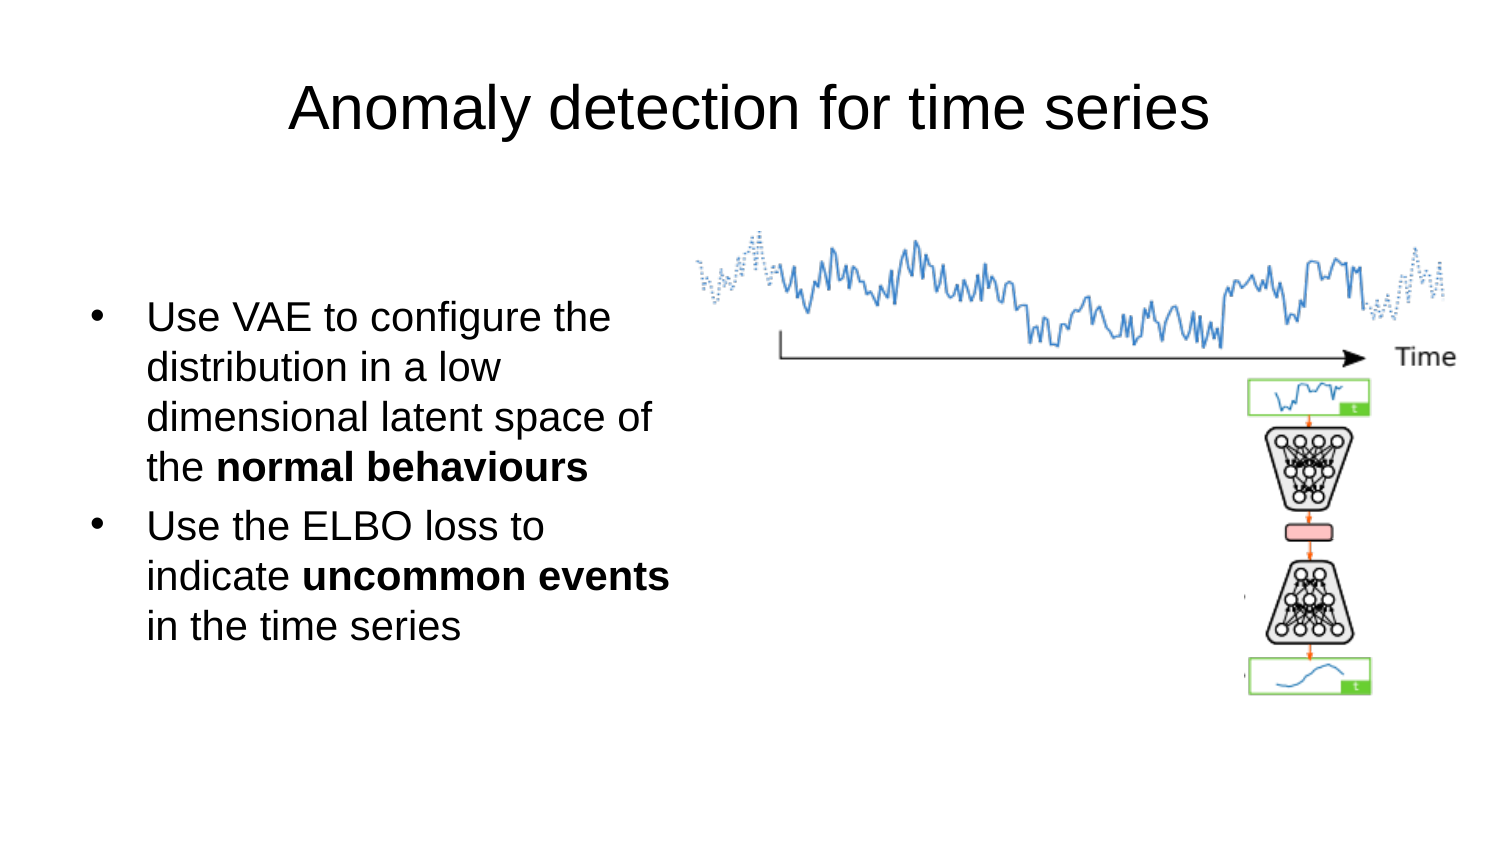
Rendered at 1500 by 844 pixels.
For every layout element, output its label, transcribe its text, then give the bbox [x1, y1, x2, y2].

title Anomaly detection for time series [75, 33, 1425, 175]
list Use VAE to configure the distribution in a low dimensional latent space of the normal behaviours Use the ELBO loss to indicate uncommon events in the time series [75, 282, 686, 726]
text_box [577, 230, 1500, 699]
